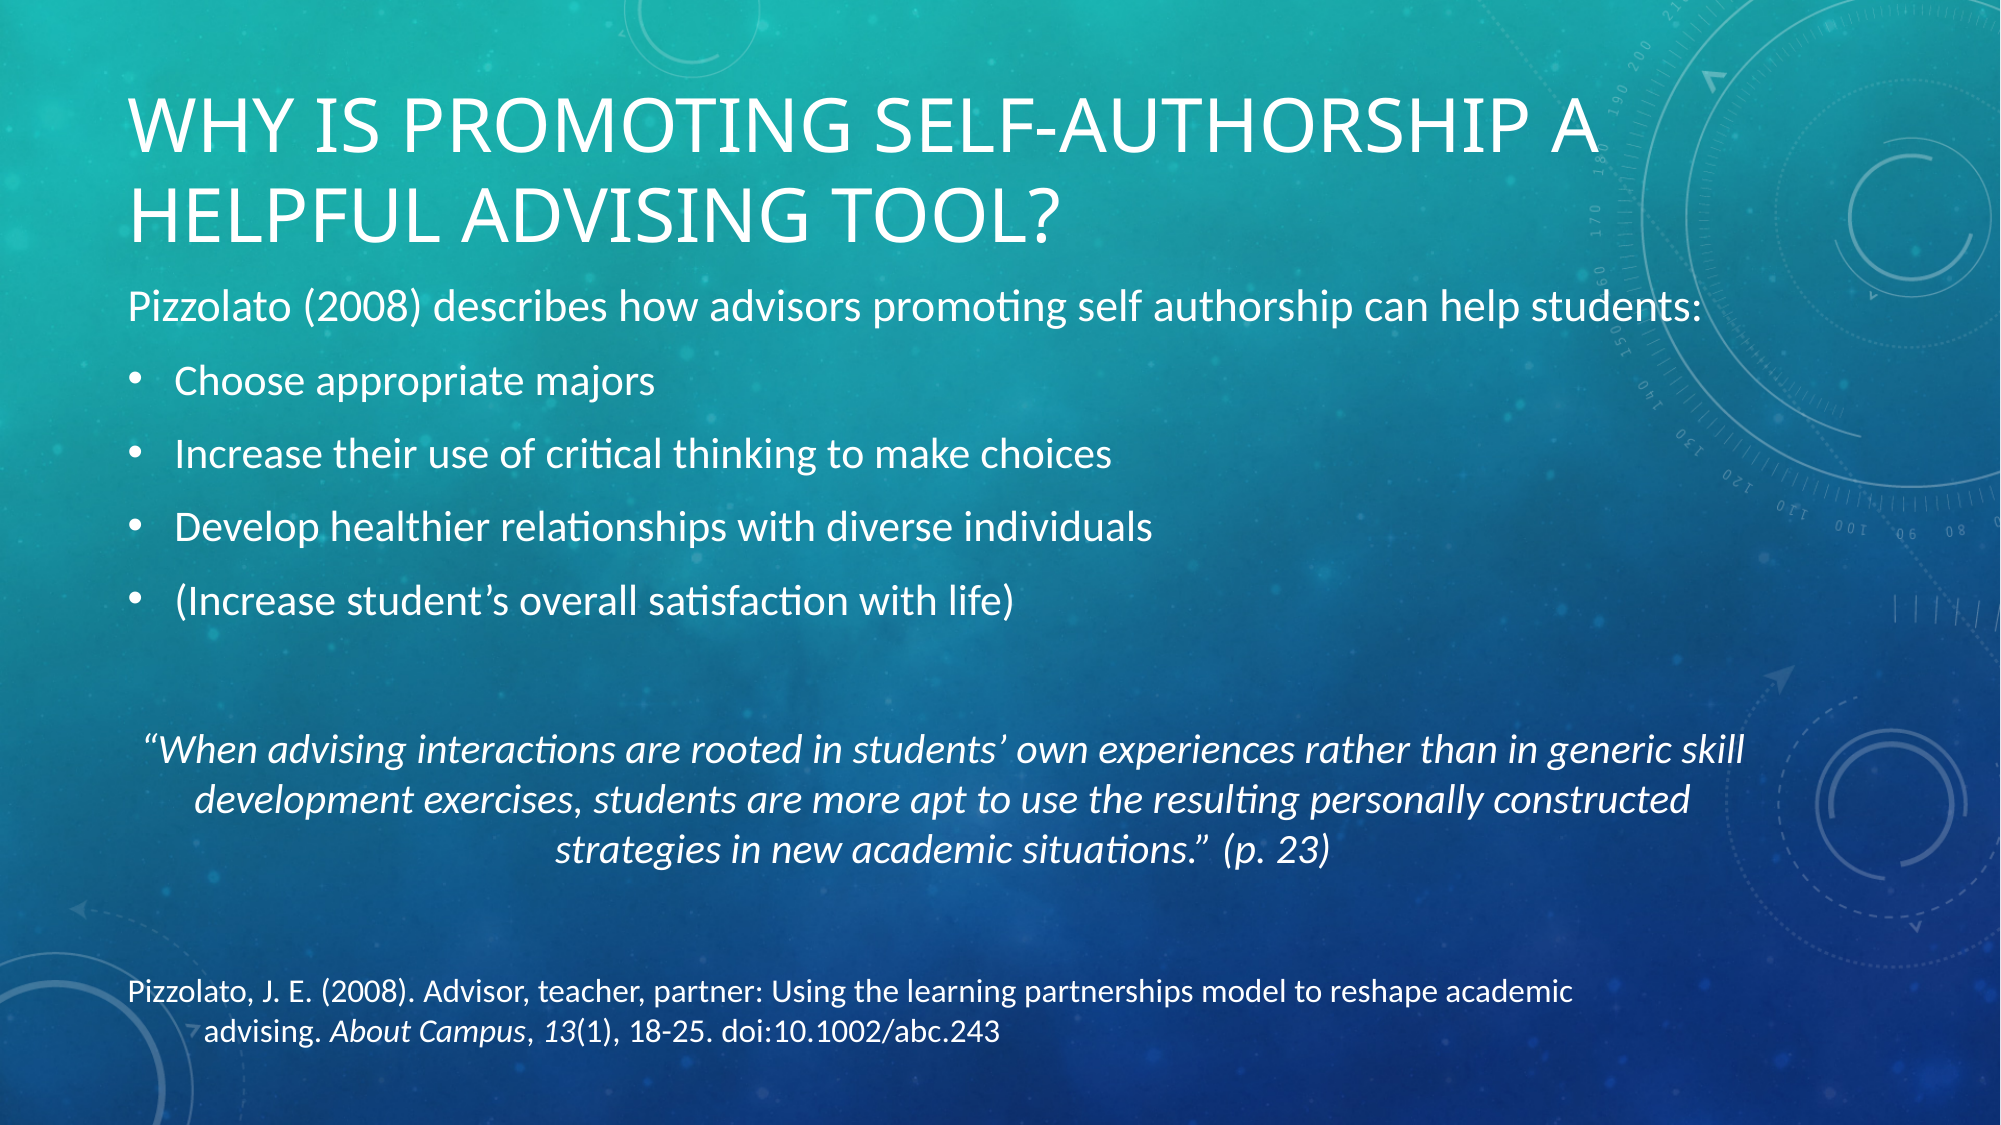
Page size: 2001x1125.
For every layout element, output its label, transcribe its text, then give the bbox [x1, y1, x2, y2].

title Why is promoting self-authorship a helpful advising tool? [112, 47, 1775, 256]
picture [0, 0, 2001, 1125]
list Pizzolato (2008) describes how advisors promoting self authorship can help students: Choose appropriate majors Increase their use of critical thinking to make choices Develop healthier relationships with diverse individuals (Increase student’s overall satisfaction with life) “When advising interactions are rooted in students’ own experiences rather than in generic skill development exercises, students are more apt to use the resulting personally constructed strategies in new academic situations.” (p. 23) Pizzolato, J. E. (2008). Advisor, teacher, partner: Using the learning partnerships model to reshape academic advising. About Campus, 13(1), 18-25. doi:10.1002/abc.243 [112, 256, 1775, 1069]
